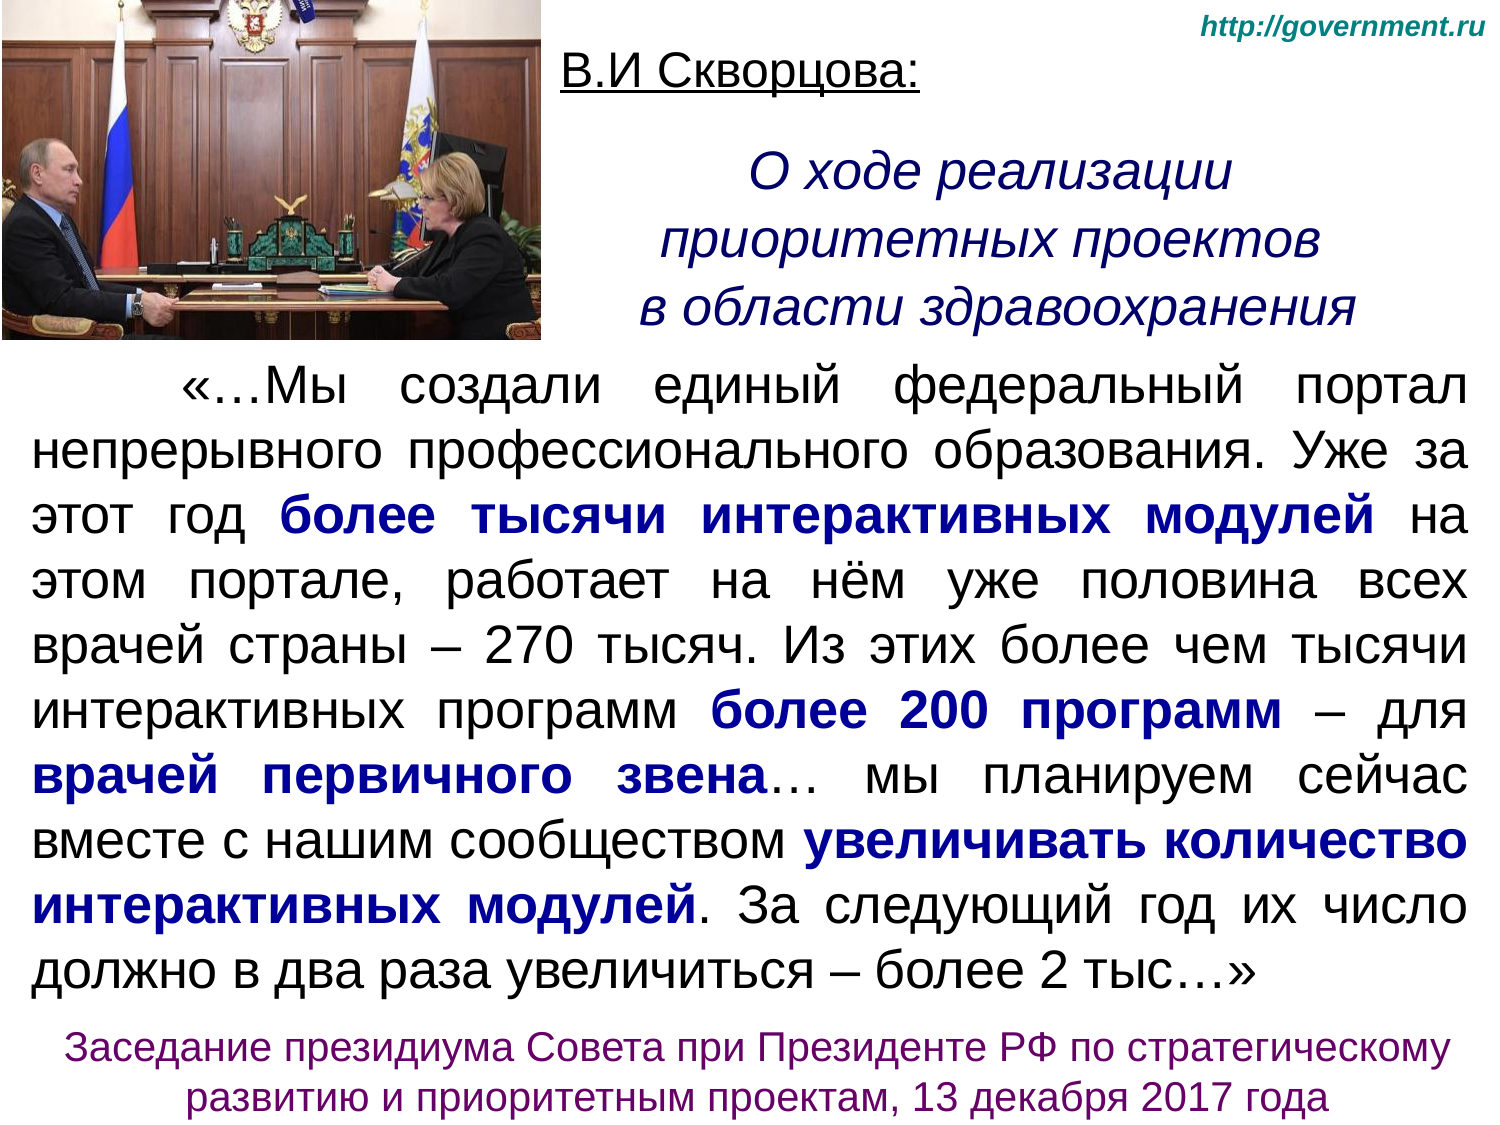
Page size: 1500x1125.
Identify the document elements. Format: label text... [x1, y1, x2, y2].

text_box «…Мы создали единый федеральный портал непрерывного профессионального образования. Уже за этот год более тысячи интерактивных модулей на этом портале, работает на нём уже половина всех врачей страны – 270 тысяч. Из этих более чем тысячи интерактивных программ более 200 программ – для врачей первичного звена… мы планируем сейчас вместе с нашим сообществом увеличивать количество интерактивных модулей. За следующий год их число должно в два раза увеличиться – более 2 тыс…» [7, 344, 1493, 1007]
picture [2, 0, 541, 340]
text_box В.И Скворцова: [545, 29, 1107, 89]
text_box О ходе реализации приоритетных проектов в области здравоохранения [543, 108, 1500, 344]
text_box Заседание президиума Совета при Президенте РФ по стратегическому развитию и приоритетным проектам, 13 декабря 2017 года [8, 1012, 1500, 1072]
text_box [545, 29, 1500, 108]
text_box http://government.ru [939, 0, 1500, 29]
